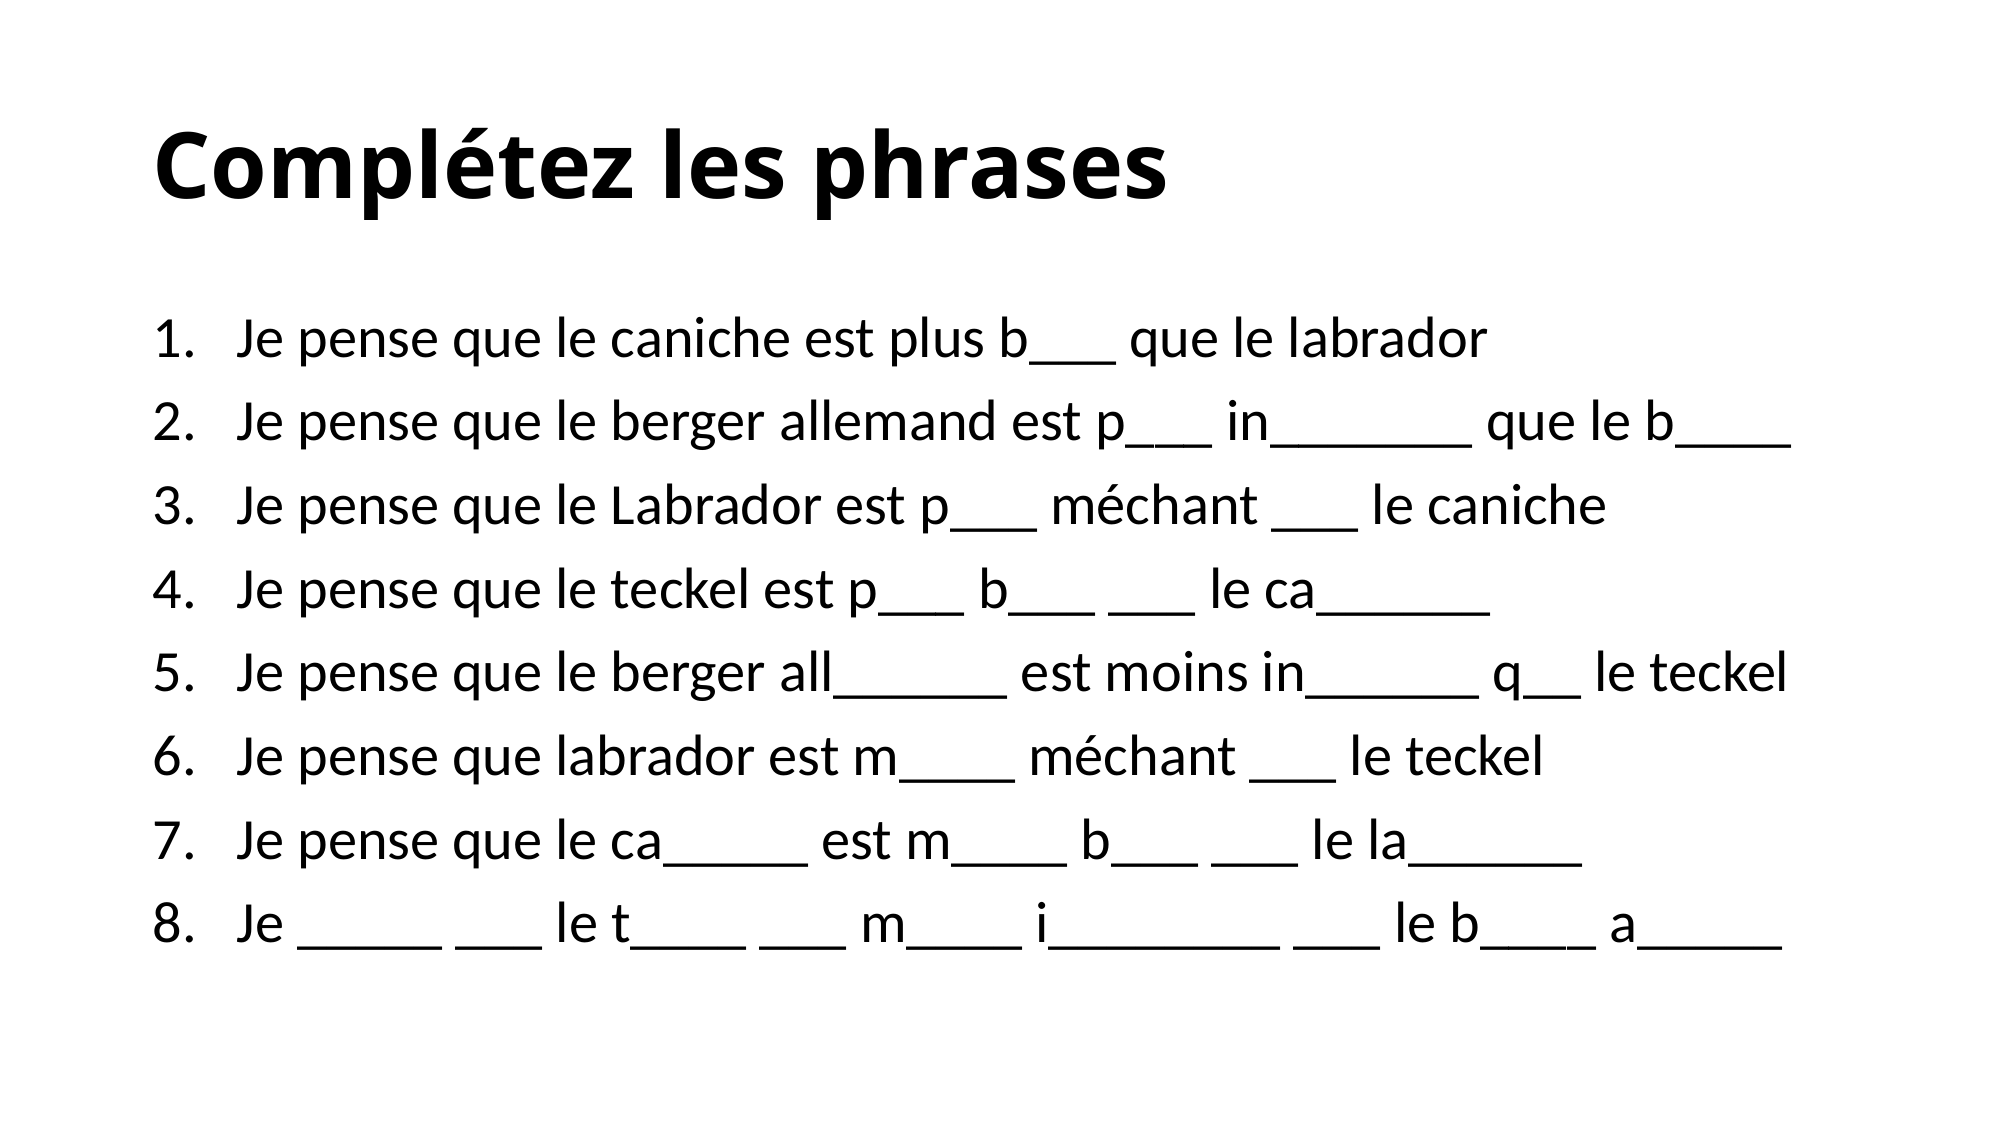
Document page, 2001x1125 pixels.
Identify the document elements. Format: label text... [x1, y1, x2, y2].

list Je pense que le caniche est plus b___ que le labrador Je pense que le berger allemand est p___ in_______ que le b____ Je pense que le Labrador est p___ méchant ___ le caniche Je pense que le teckel est p___ b___ ___ le ca______ Je pense que le berger all______ est moins in______ q__ le teckel Je pense que labrador est m____ méchant ___ le teckel Je pense que le ca_____ est m____ b___ ___ le la______ Je _____ ___ le t____ ___ m____ i________ ___ le b____ a_____ [137, 299, 1863, 1014]
title Complétez les phrases [137, 59, 1863, 278]
